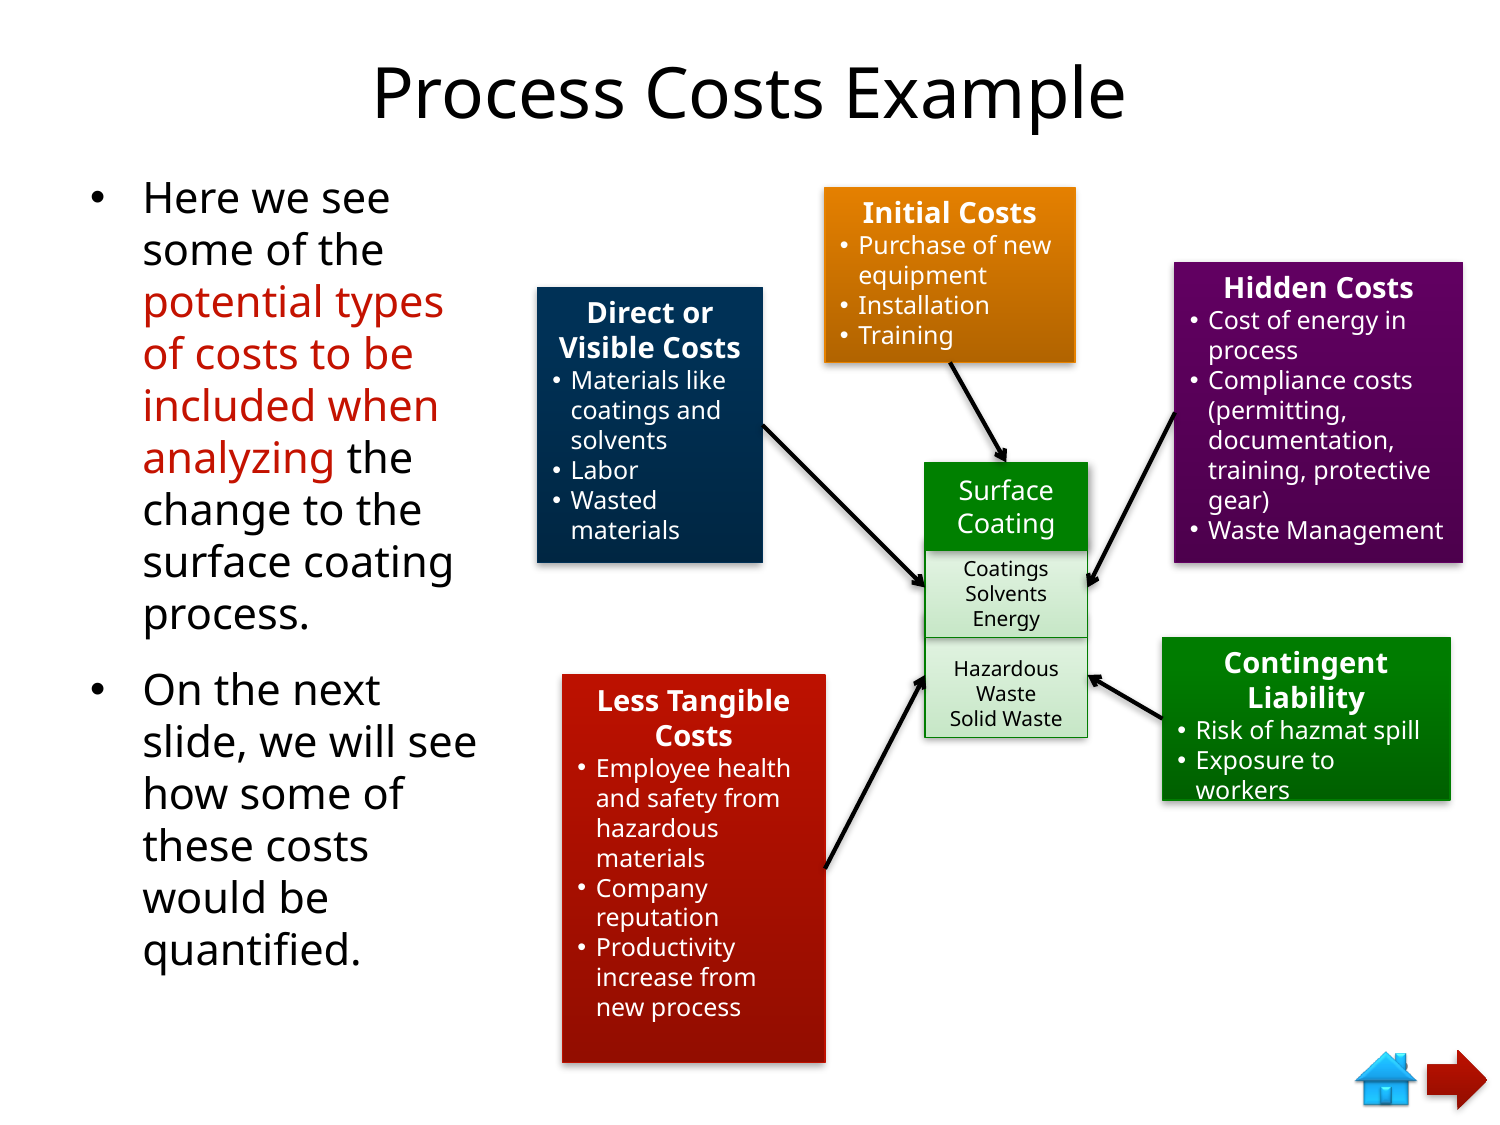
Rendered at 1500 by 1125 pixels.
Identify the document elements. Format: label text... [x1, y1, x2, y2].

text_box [824, 674, 926, 869]
list Here we see some of the potential types of costs to be included when analyzing the change to the surface coating process. On the next slide, we will see how some of these costs would be quantified. [75, 162, 500, 988]
picture [1349, 1049, 1422, 1111]
text_box Contingent Liability Risk of hazmat spill Exposure to workers [1162, 637, 1451, 801]
text_box Initial Costs Purchase of new equipment Installation Training [824, 187, 1076, 363]
text_box [1427, 1049, 1488, 1110]
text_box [1087, 674, 1163, 719]
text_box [762, 424, 926, 588]
slide_number 33 [1074, 1042, 1425, 1103]
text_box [927, 384, 1029, 441]
text_box Direct or Visible Costs Materials like coatings and solvents Labor Wasted materials [537, 287, 763, 563]
text_box Less Tangible Costs Employee health and safety from hazardous materials Company reputation Productivity increase from new process [562, 674, 826, 1063]
text_box Hidden Costs Cost of energy in process Compliance costs (permitting, documentation, training, protective gear) Waste Management [1174, 262, 1463, 563]
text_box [924, 462, 1088, 738]
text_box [1087, 412, 1176, 588]
title Process Costs Example [75, 24, 1425, 155]
